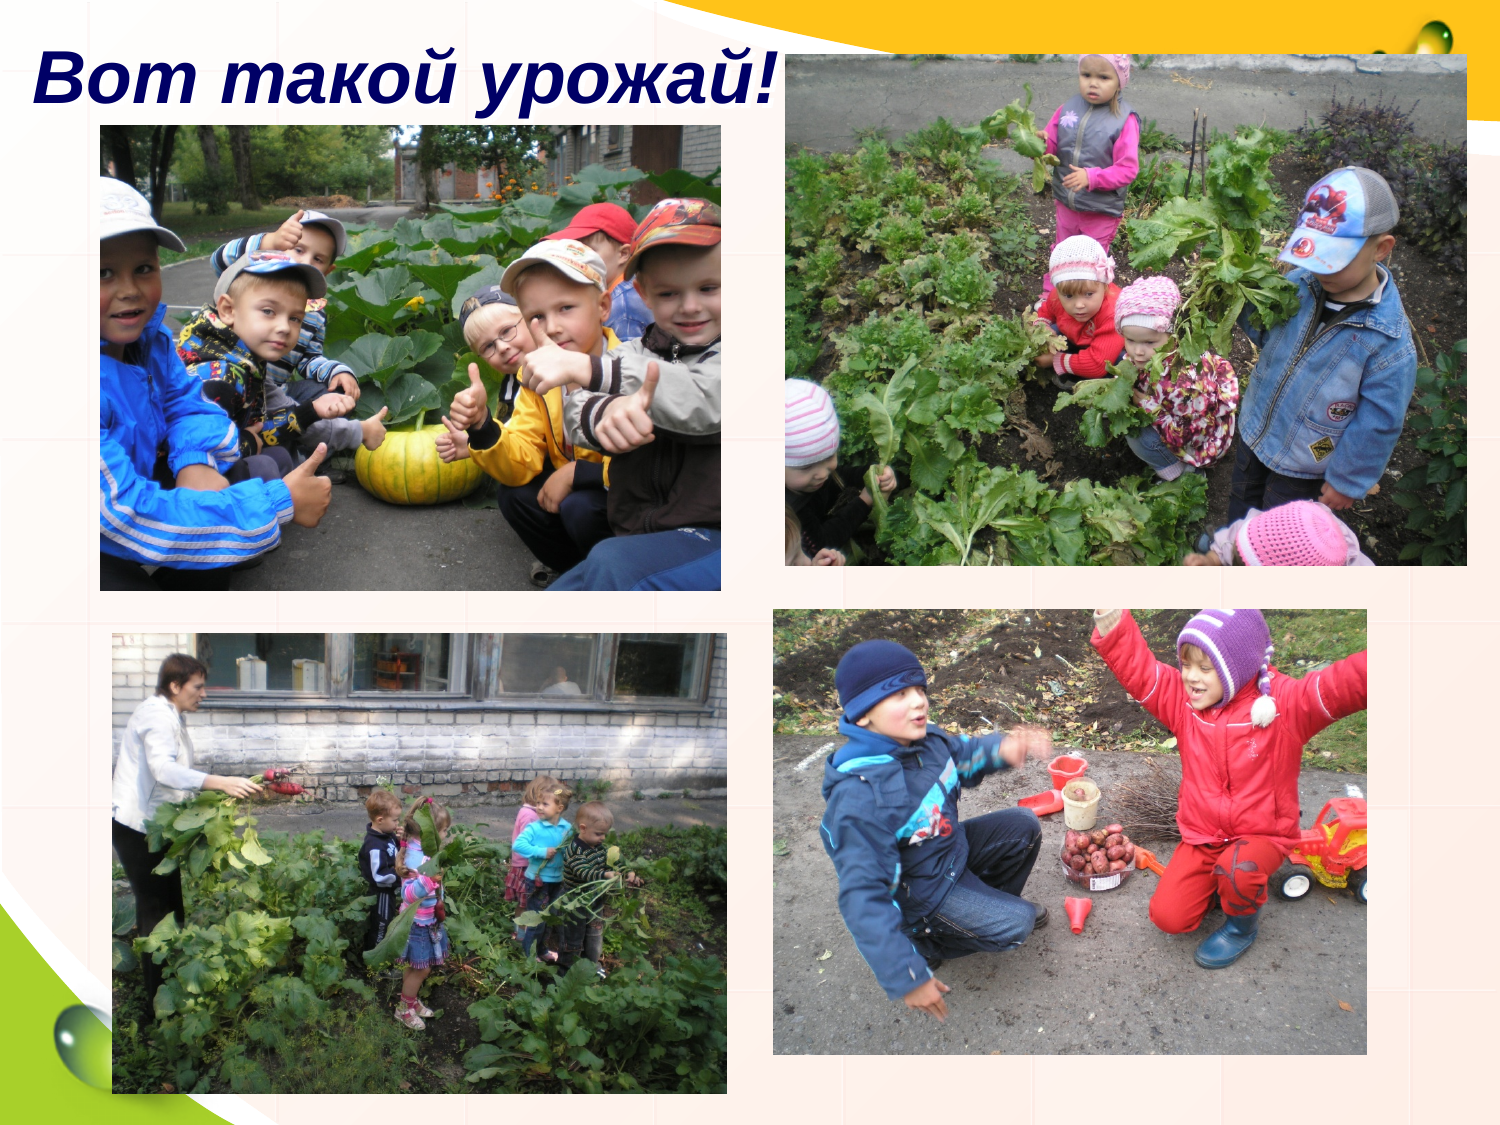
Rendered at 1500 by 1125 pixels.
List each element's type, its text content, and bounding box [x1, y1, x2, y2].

picture [0, 633, 727, 1125]
picture [100, 125, 721, 591]
picture [773, 609, 1367, 1055]
picture [785, 0, 1500, 566]
title Вот такой урожай! [17, 42, 1368, 106]
